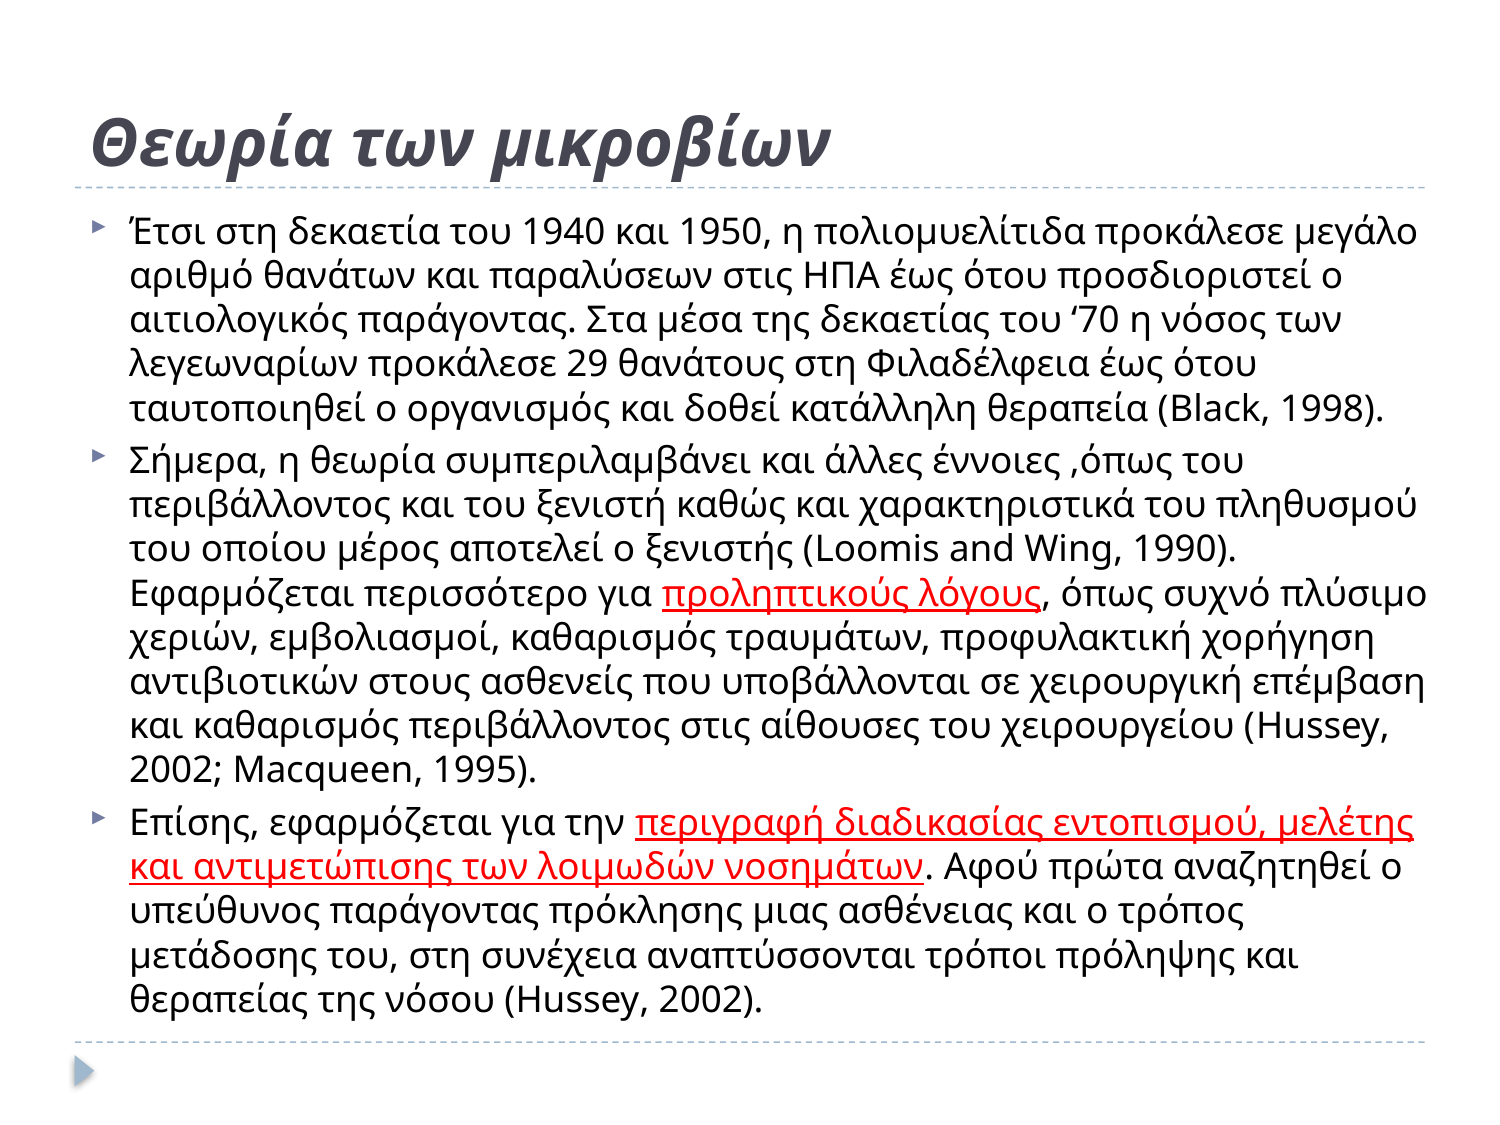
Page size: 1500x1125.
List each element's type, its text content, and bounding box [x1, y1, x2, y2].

list Έτσι στη δεκαετία του 1940 και 1950, η πολιομυελίτιδα προκάλεσε μεγάλο αριθμό θανάτων και παραλύσεων στις ΗΠΑ έως ότου προσδιοριστεί ο αιτιολογικός παράγοντας. Στα μέσα της δεκαετίας του ‘70 η νόσος των λεγεωναρίων προκάλεσε 29 θανάτους στη Φιλαδέλφεια έως ότου ταυτοποιηθεί ο οργανισμός και δοθεί κατάλληλη θεραπεία (Black, 1998). Σήμερα, η θεωρία συμπεριλαμβάνει και άλλες έννοιες ,όπως του περιβάλλοντος και του ξενιστή καθώς και χαρακτηριστικά του πληθυσμού του οποίου μέρος αποτελεί ο ξενιστής (Loomis and Wing, 1990). Εφαρμόζεται περισσότερο για προληπτικούς λόγους, όπως συχνό πλύσιμο χεριών, εμβολιασμοί, καθαρισμός τραυμάτων, προφυλακτική χορήγηση αντιβιοτικών στους ασθενείς που υποβάλλονται σε χειρουργική επέμβαση και καθαρισμός περιβάλλοντος στις αίθουσες του χειρουργείου (Hussey, 2002; Macqueen, 1995). Eπίσης, εφαρμόζεται για την περιγραφή διαδικασίας εντοπισμού, μελέτης και αντιμετώπισης των λοιμωδών νοσημάτων. Aφού πρώτα αναζητηθεί ο υπεύθυνος παράγοντας πρόκλησης μιας ασθένειας και ο τρόπος μετάδοσης του, στη συνέχεια αναπτύσσονται τρόποι πρόληψης και θεραπείας της νόσου (Hussey, 2002). [75, 200, 1447, 1083]
title Θεωρία των μικροβίων [75, 24, 1425, 188]
